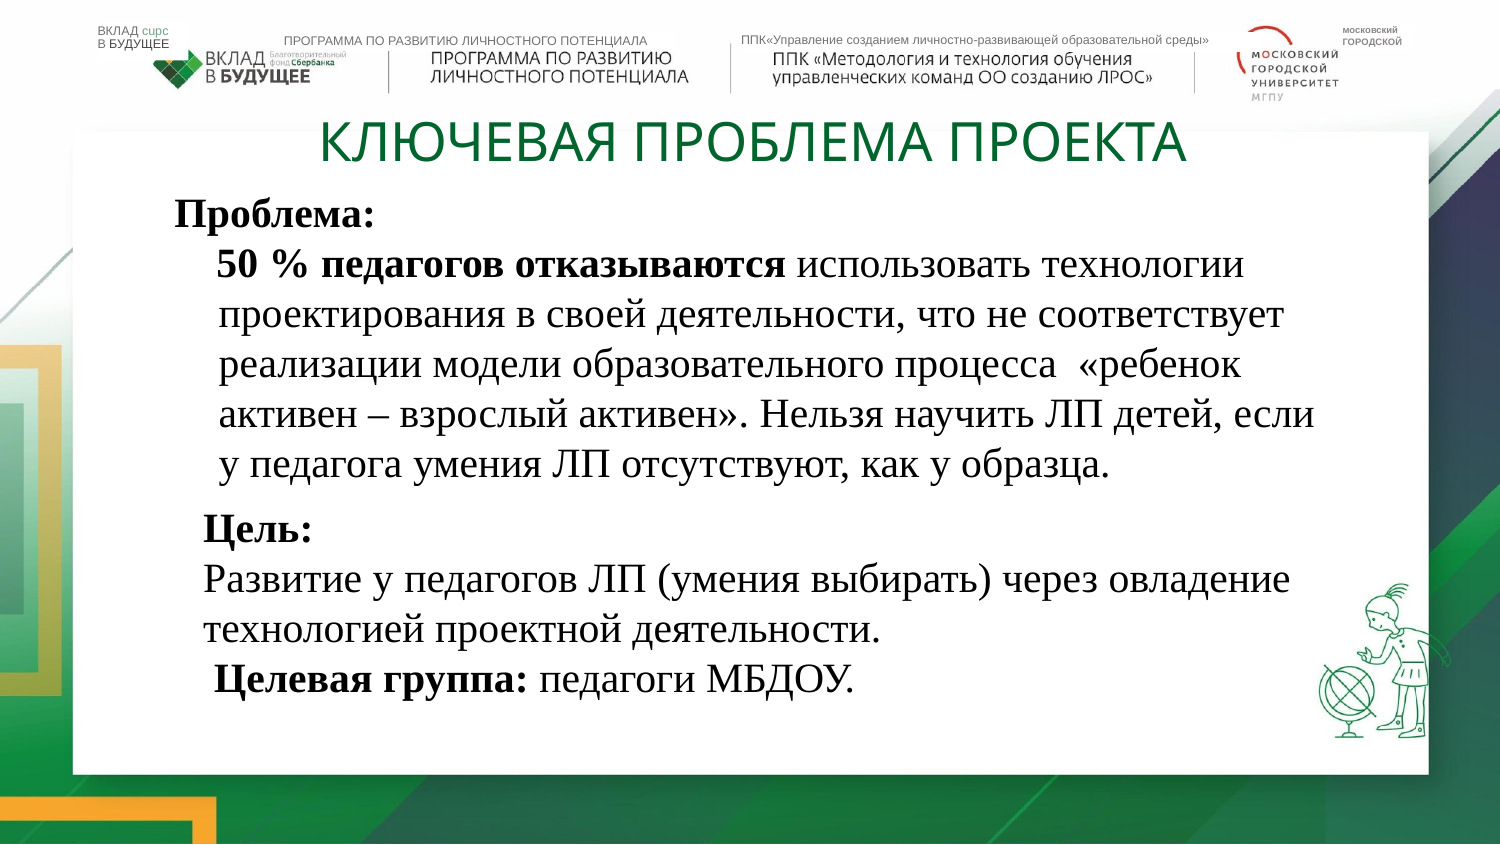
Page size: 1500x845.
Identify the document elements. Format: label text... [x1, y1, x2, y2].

text_box Проблема: 50 % педагогов отказываются использовать технологии проектирования в своей деятельности, что не соответствует реализации модели образовательного процесса «ребенок активен – взрослый активен». Нельзя научить ЛП детей, если у педагога умения ЛП отсутствуют, как у образца. [174, 186, 1329, 443]
text_box КЛЮЧЕВАЯ ПРОБЛЕМА ПРОЕКТА [240, 107, 1266, 160]
text_box Цель: Развитие у педагогов ЛП (умения выбирать) через овладение технологией проектной деятельности. Целевая группа: педагоги МБДОУ. [188, 493, 1354, 709]
text_box ППК«Управление созданием личностно-развивающей образовательной среды» [741, 32, 1263, 52]
text_box московский ГОРОДСКОЙ [1342, 24, 1414, 49]
text_box ВКЛАД cupc В БУДУЩЕЕ [97, 22, 189, 61]
text_box ПРОГРАММА ПО РАЗВИТИЮ ЛИЧНОСТНОГО ПОТЕНЦИАЛА [283, 33, 674, 51]
picture [0, 0, 1500, 844]
